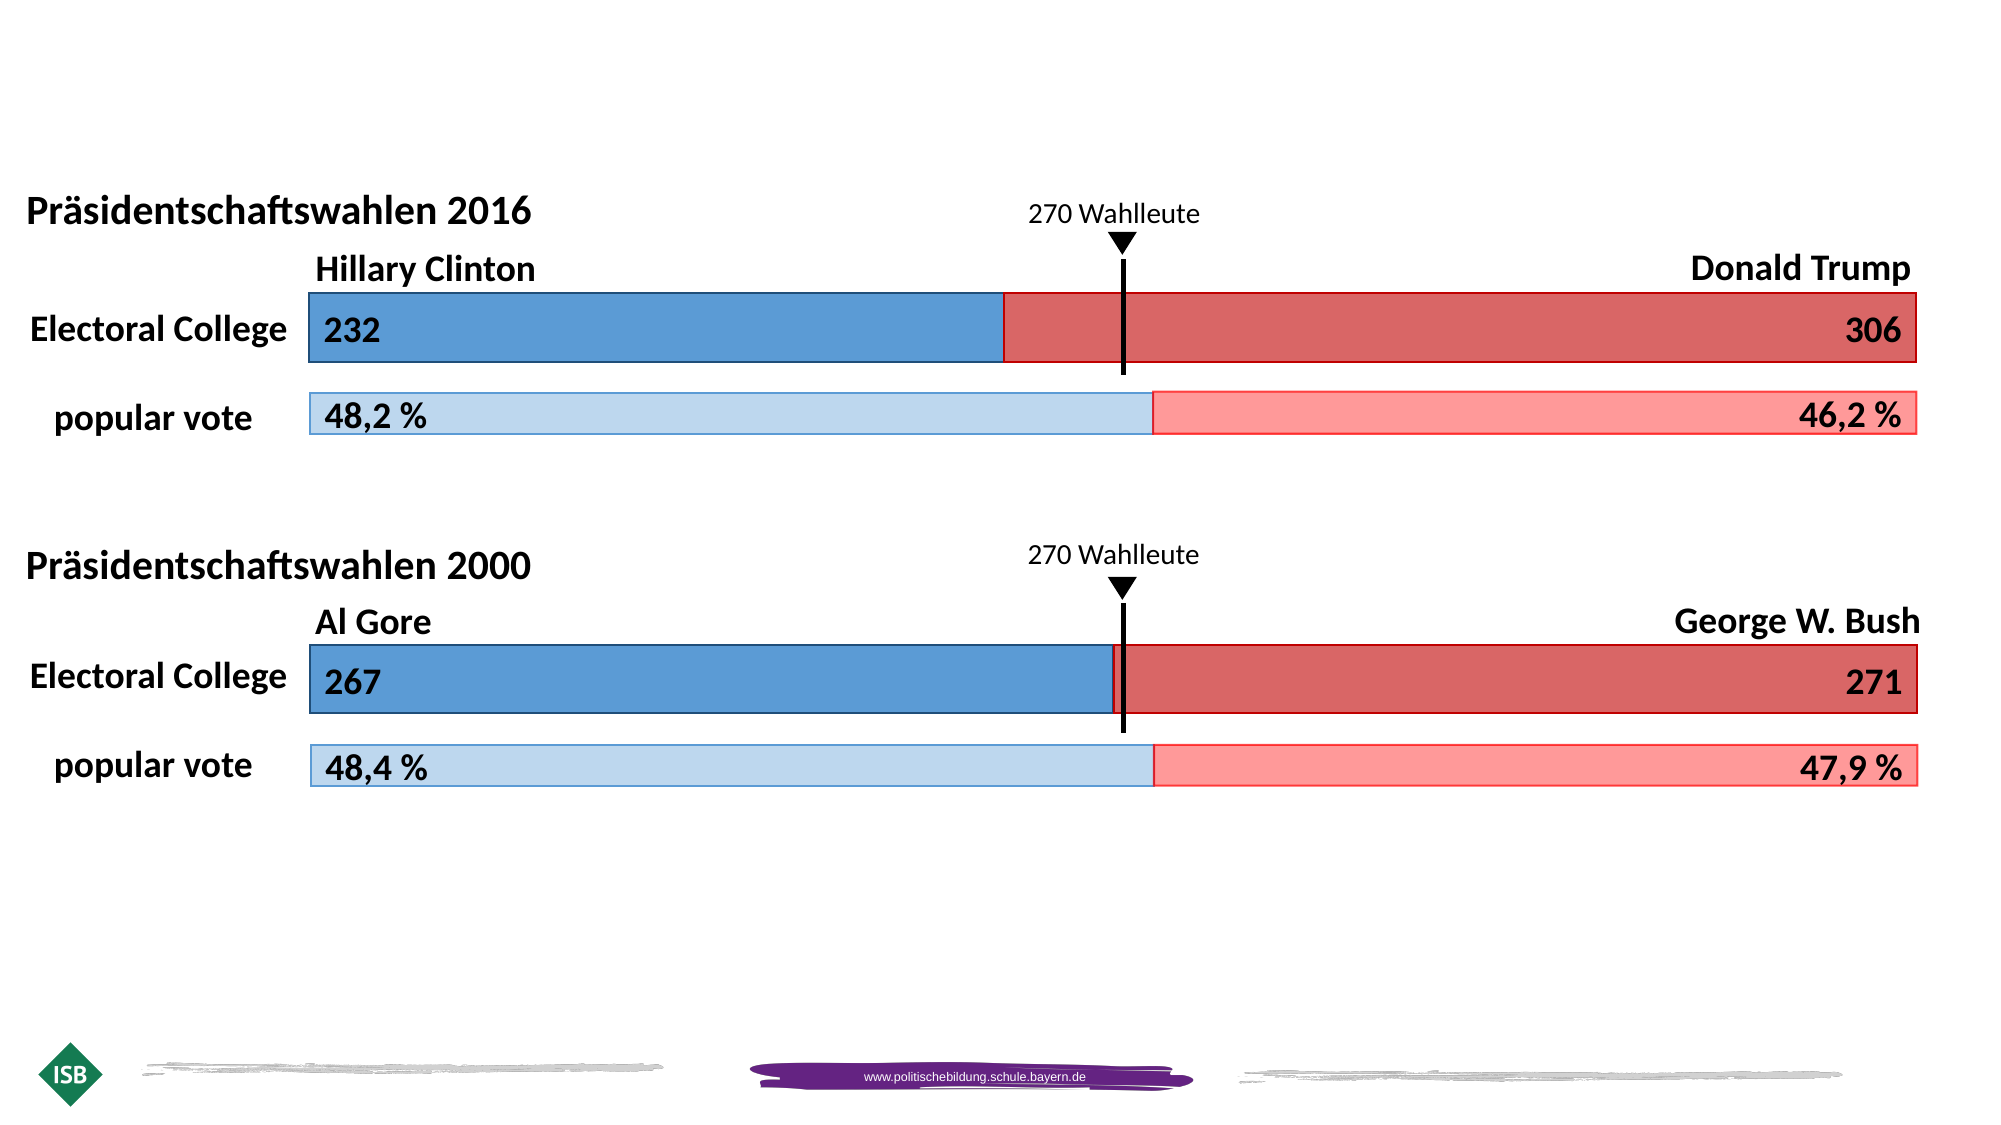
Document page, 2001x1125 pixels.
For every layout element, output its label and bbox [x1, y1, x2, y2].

text_box [8, 175, 1938, 794]
picture [38, 998, 1945, 1125]
